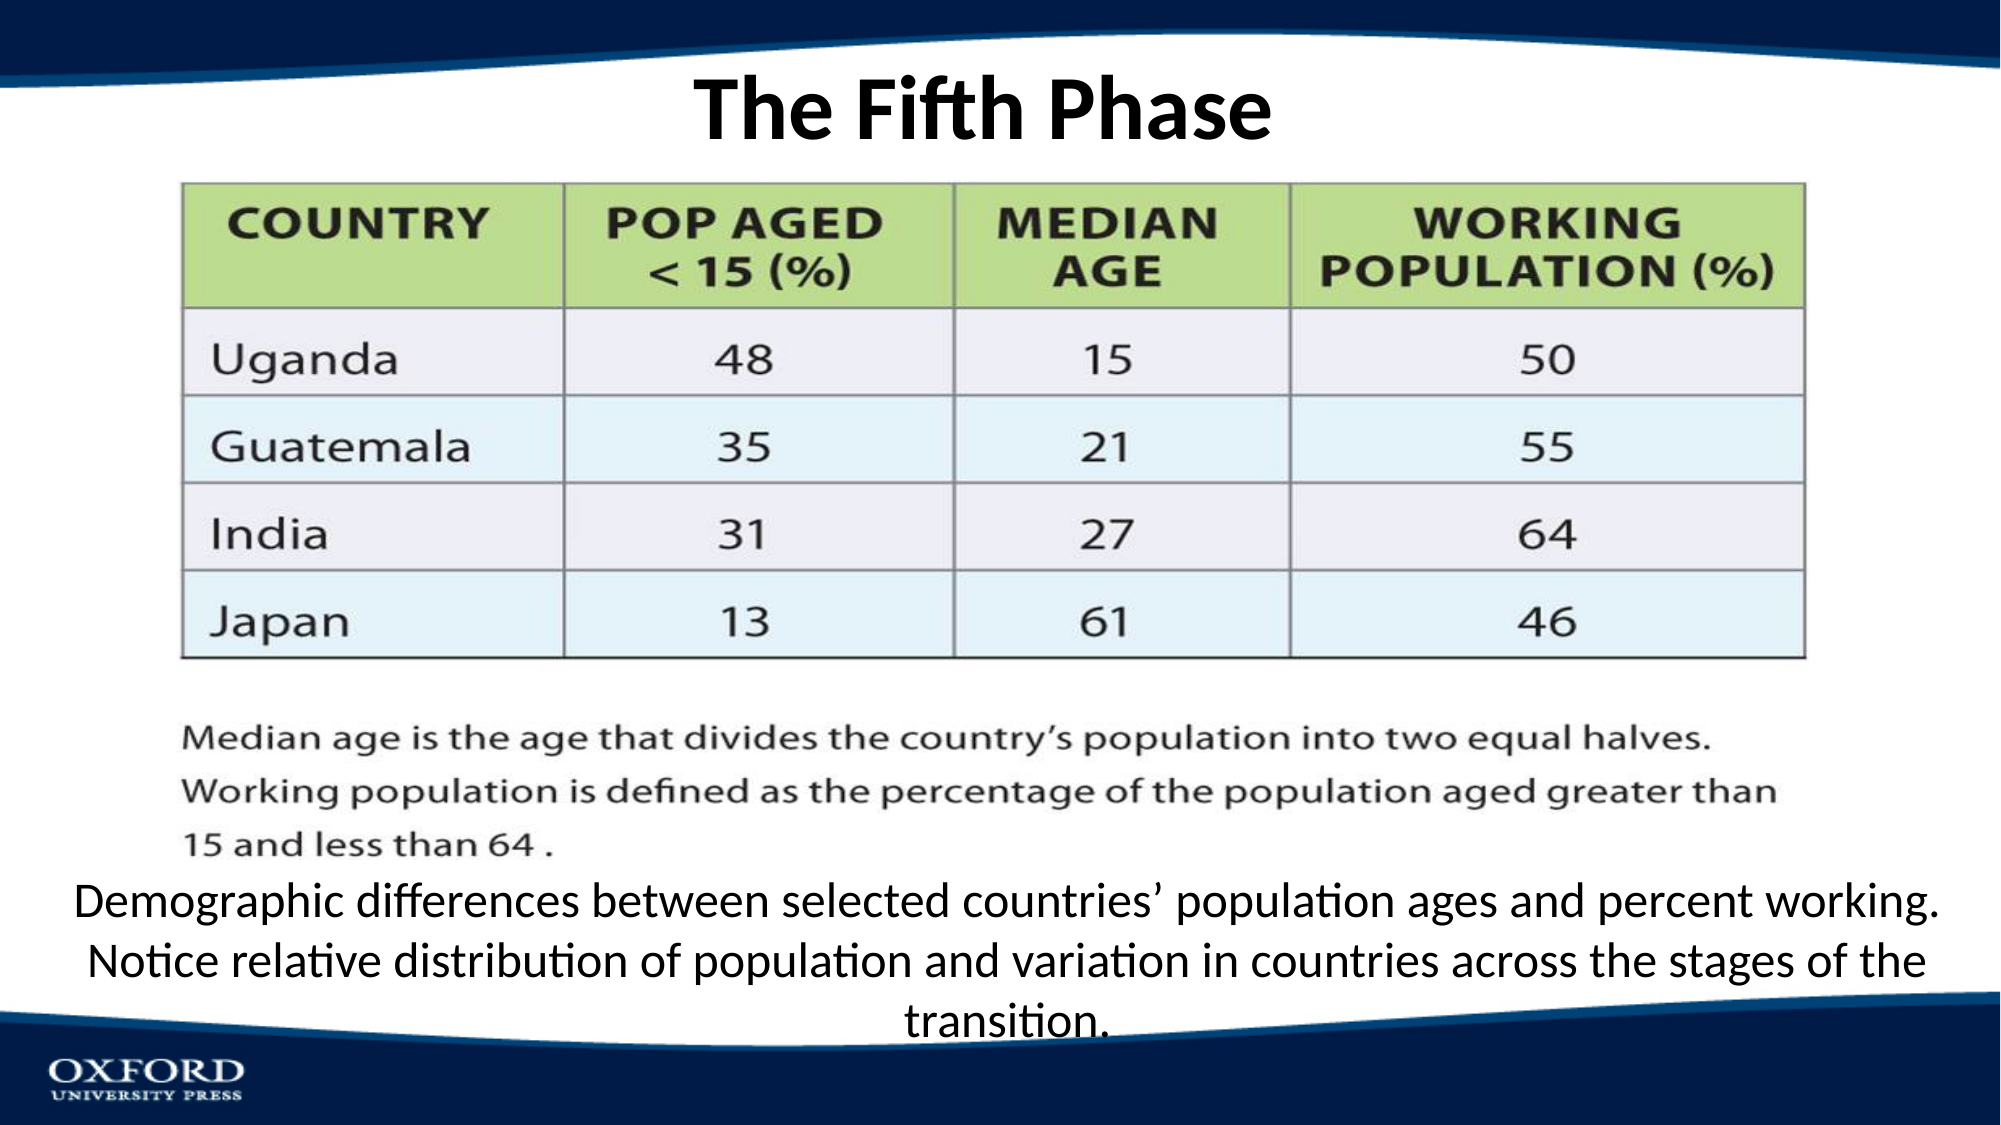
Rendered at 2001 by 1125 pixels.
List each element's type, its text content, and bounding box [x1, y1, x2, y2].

list Demographic differences between selected countries’ population ages and percent working. Notice relative distribution of population and variation in countries across the stages of the transition. [0, 860, 2000, 1033]
picture [0, 0, 2001, 1125]
title The Fifth Phase [34, 38, 1934, 167]
